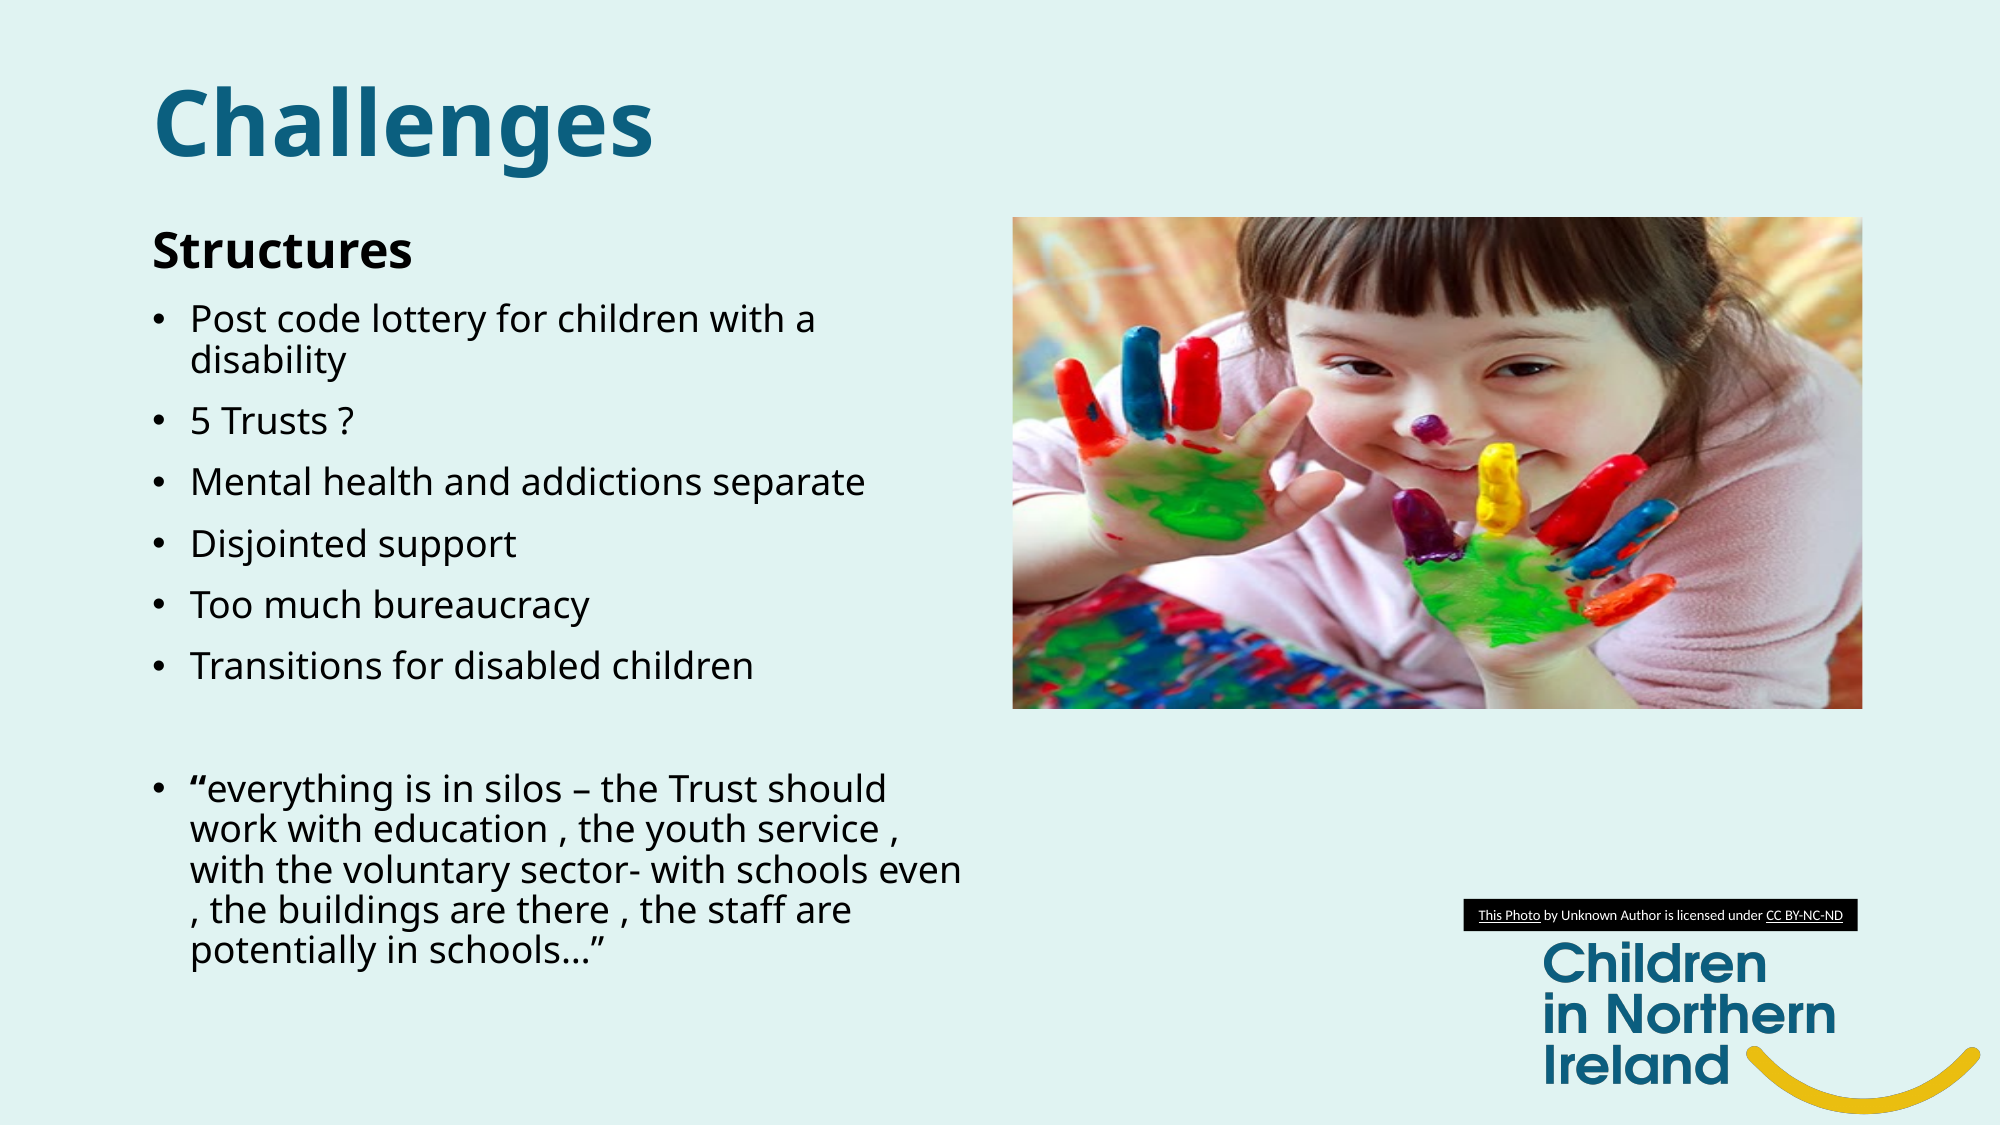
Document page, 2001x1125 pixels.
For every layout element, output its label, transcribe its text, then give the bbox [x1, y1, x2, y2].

picture [1543, 940, 1981, 1118]
text_box This Photo by Unknown Author is licensed under CC BY-NC-ND [1463, 898, 1858, 932]
list Structures Post code lottery for children with a disability 5 Trusts ? Mental health and addictions separate Disjointed support Too much bureaucracy Transitions for disabled children “everything is in silos – the Trust should work with education , the youth service , with the voluntary sector- with schools even , the buildings are there , the staff are potentially in schools…” [137, 217, 988, 1066]
title Challenges [137, 59, 1863, 194]
picture [1012, 217, 1863, 709]
